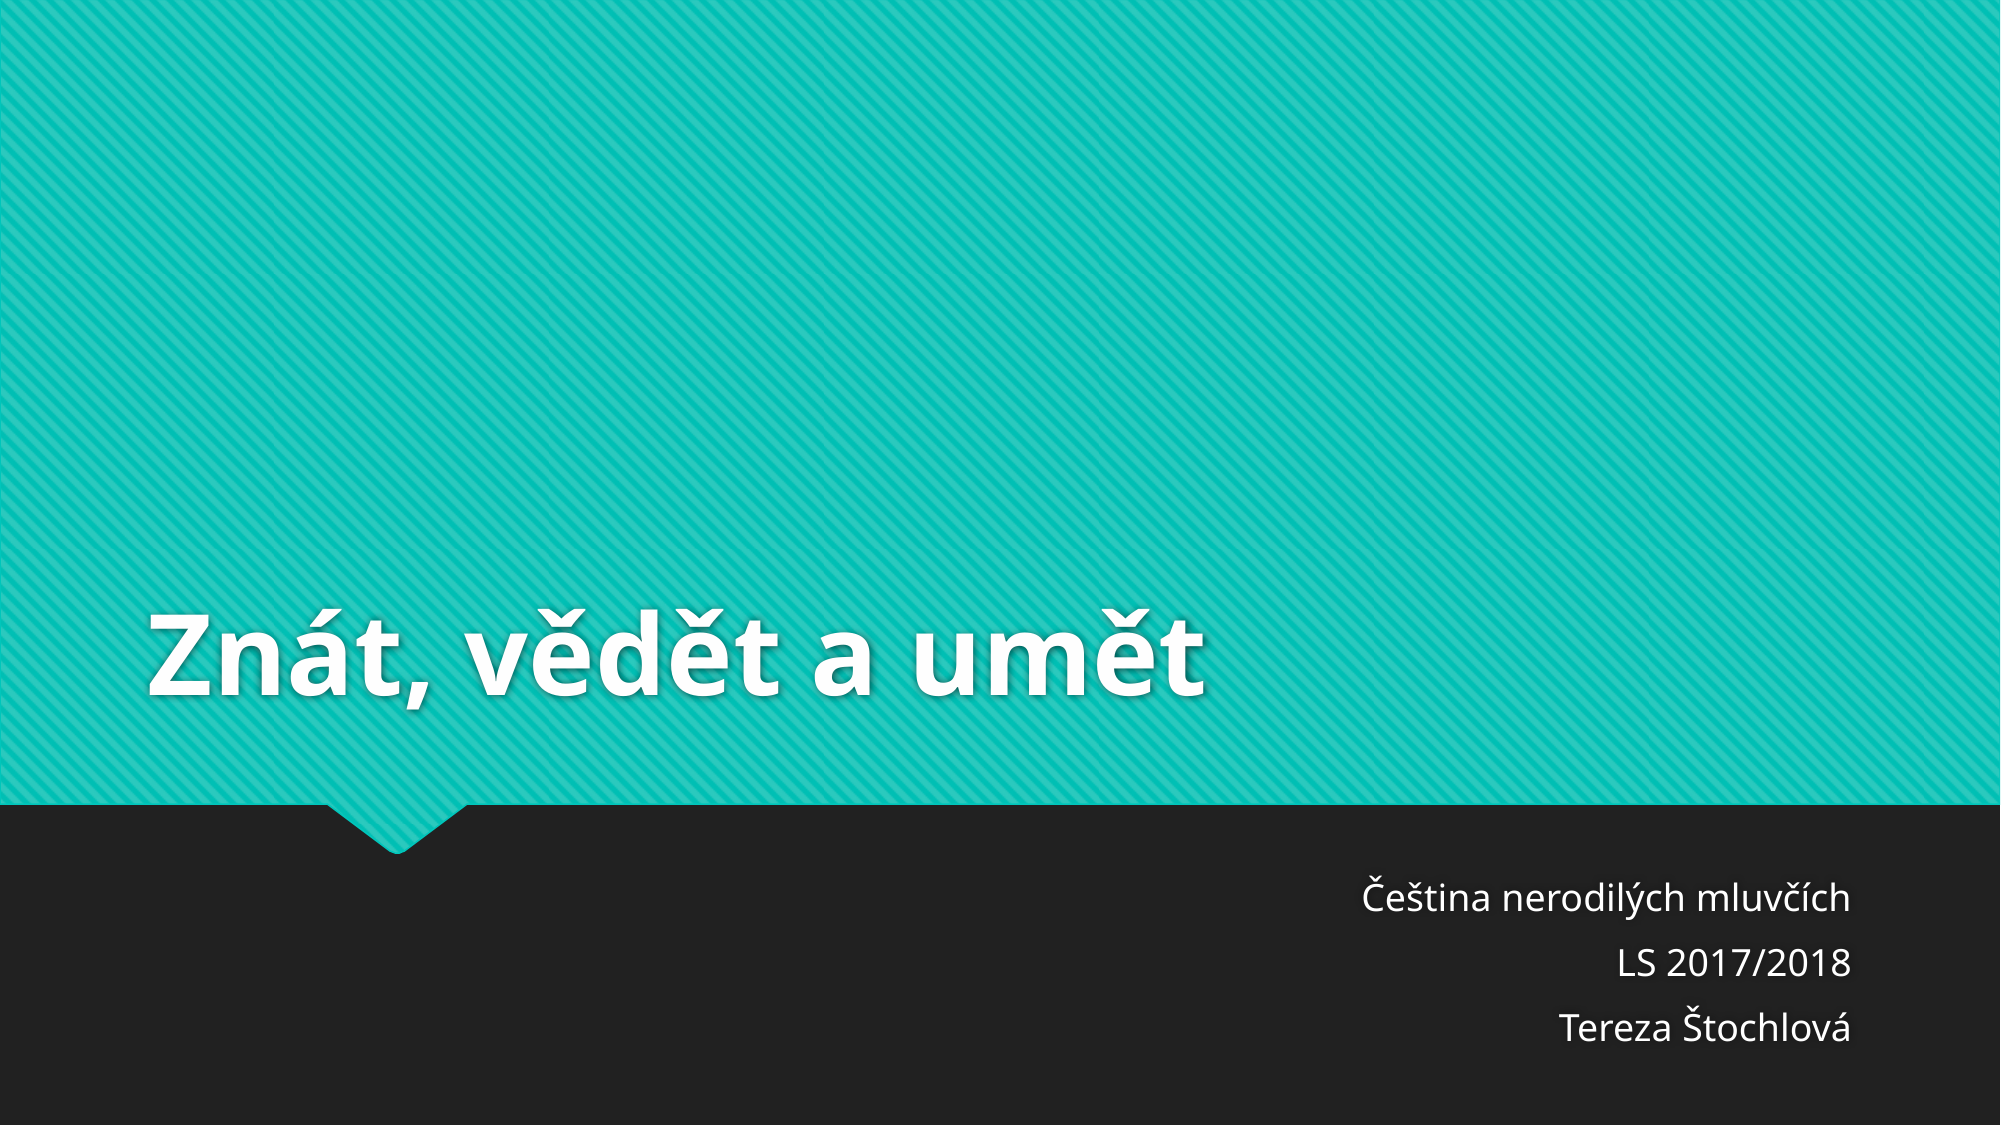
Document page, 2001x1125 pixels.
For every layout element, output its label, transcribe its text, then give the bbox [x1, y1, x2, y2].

subtitle Čeština nerodilých mluvčích LS 2017/2018 Tereza Štochlová [132, 866, 1868, 1085]
title Znát, vědět a umět [132, 237, 1868, 726]
